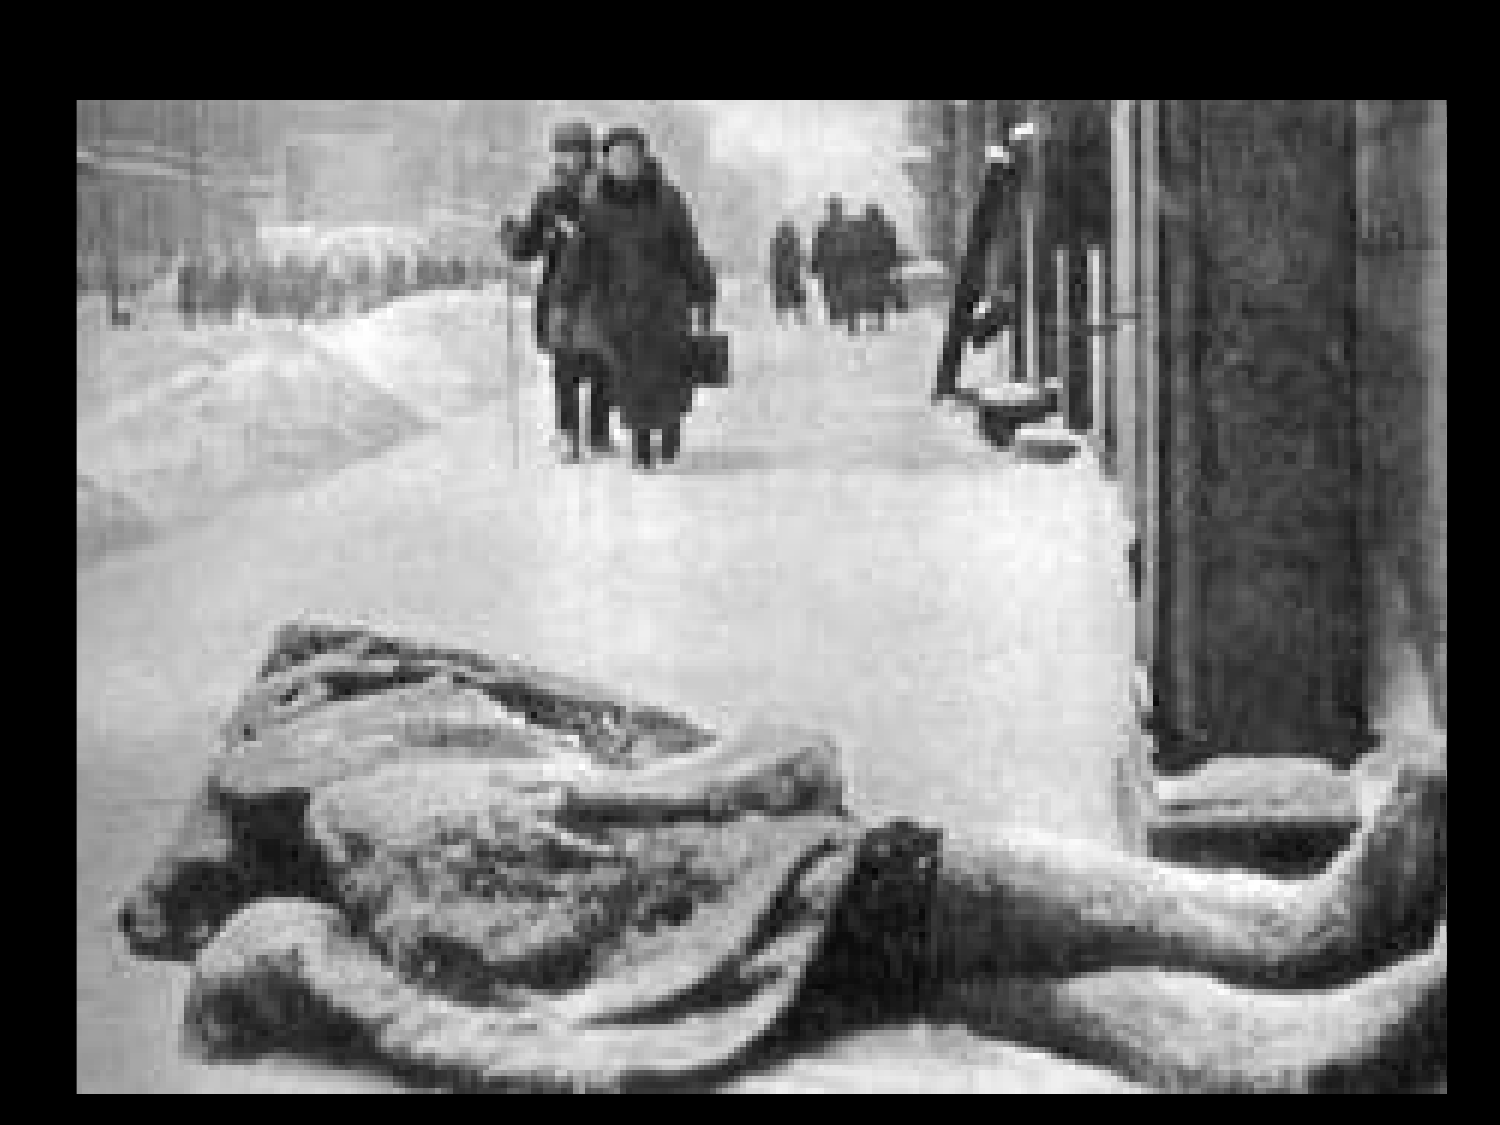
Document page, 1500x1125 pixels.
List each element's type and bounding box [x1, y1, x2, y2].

picture [76, 100, 1448, 1095]
